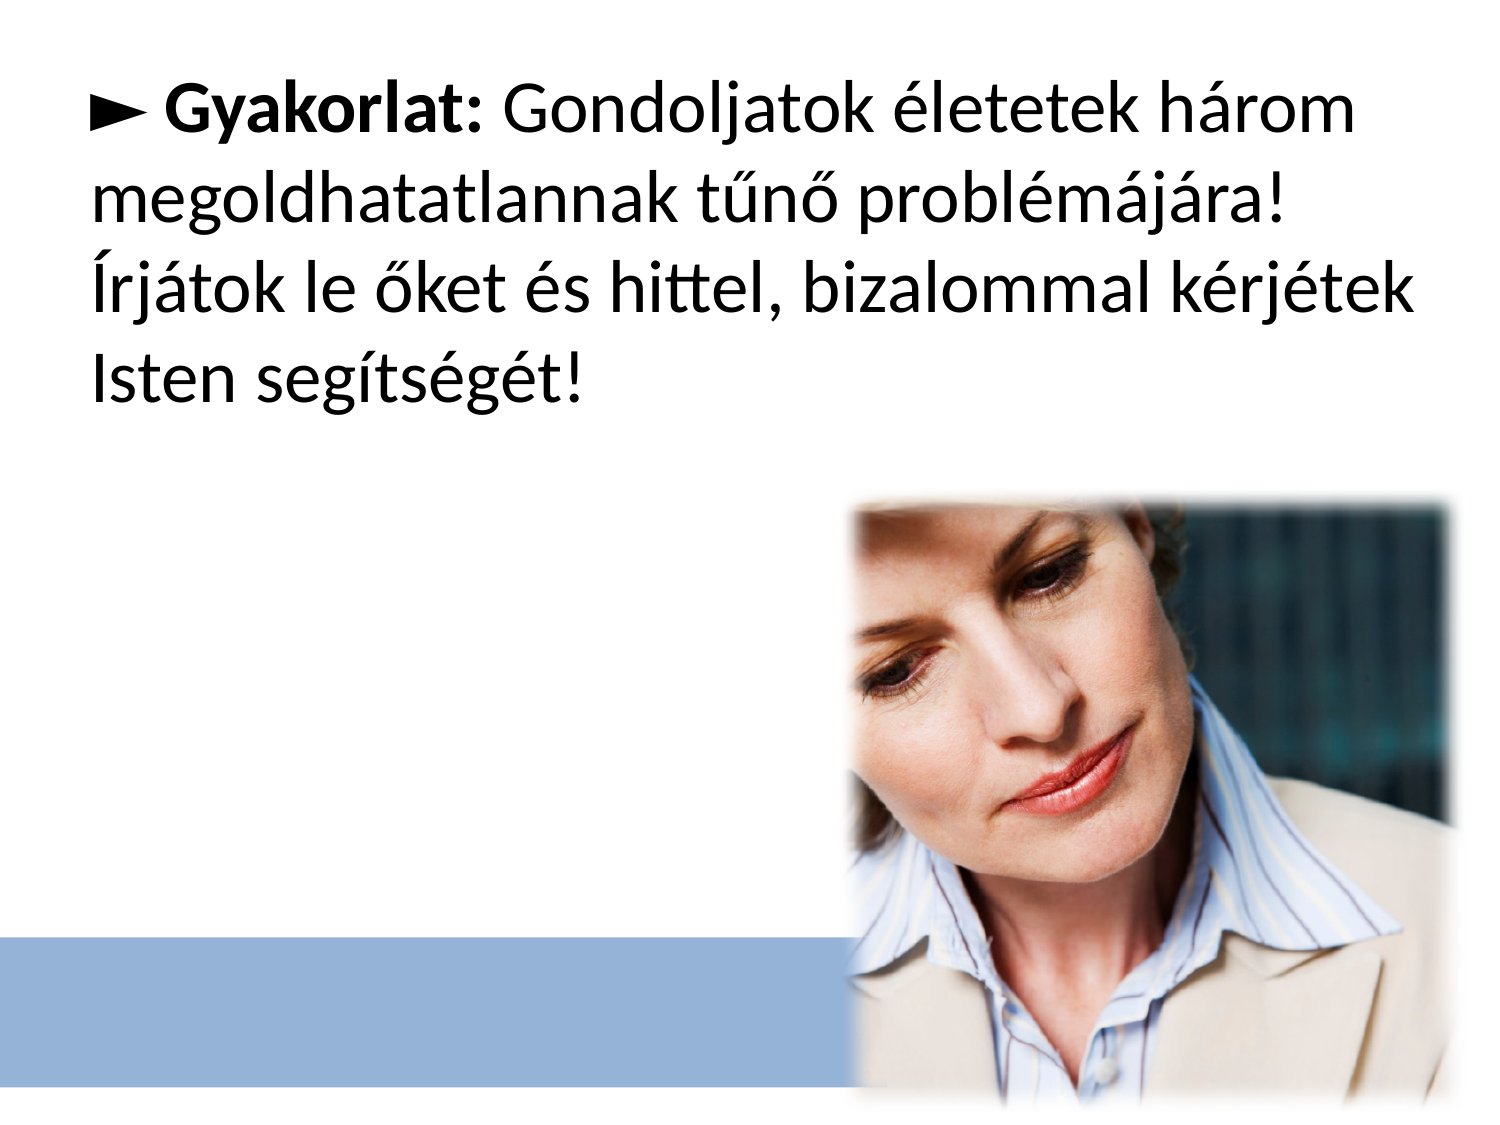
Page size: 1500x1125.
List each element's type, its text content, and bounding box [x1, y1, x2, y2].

list ► Gyakorlat: Gondoljatok életetek három megoldhatatlannak tűnő problémájára! Írjátok le őket és hittel, bizalommal kérjétek Isten segítségét! [75, 50, 1463, 463]
picture [839, 487, 1465, 1113]
text_box [0, 935, 833, 1089]
